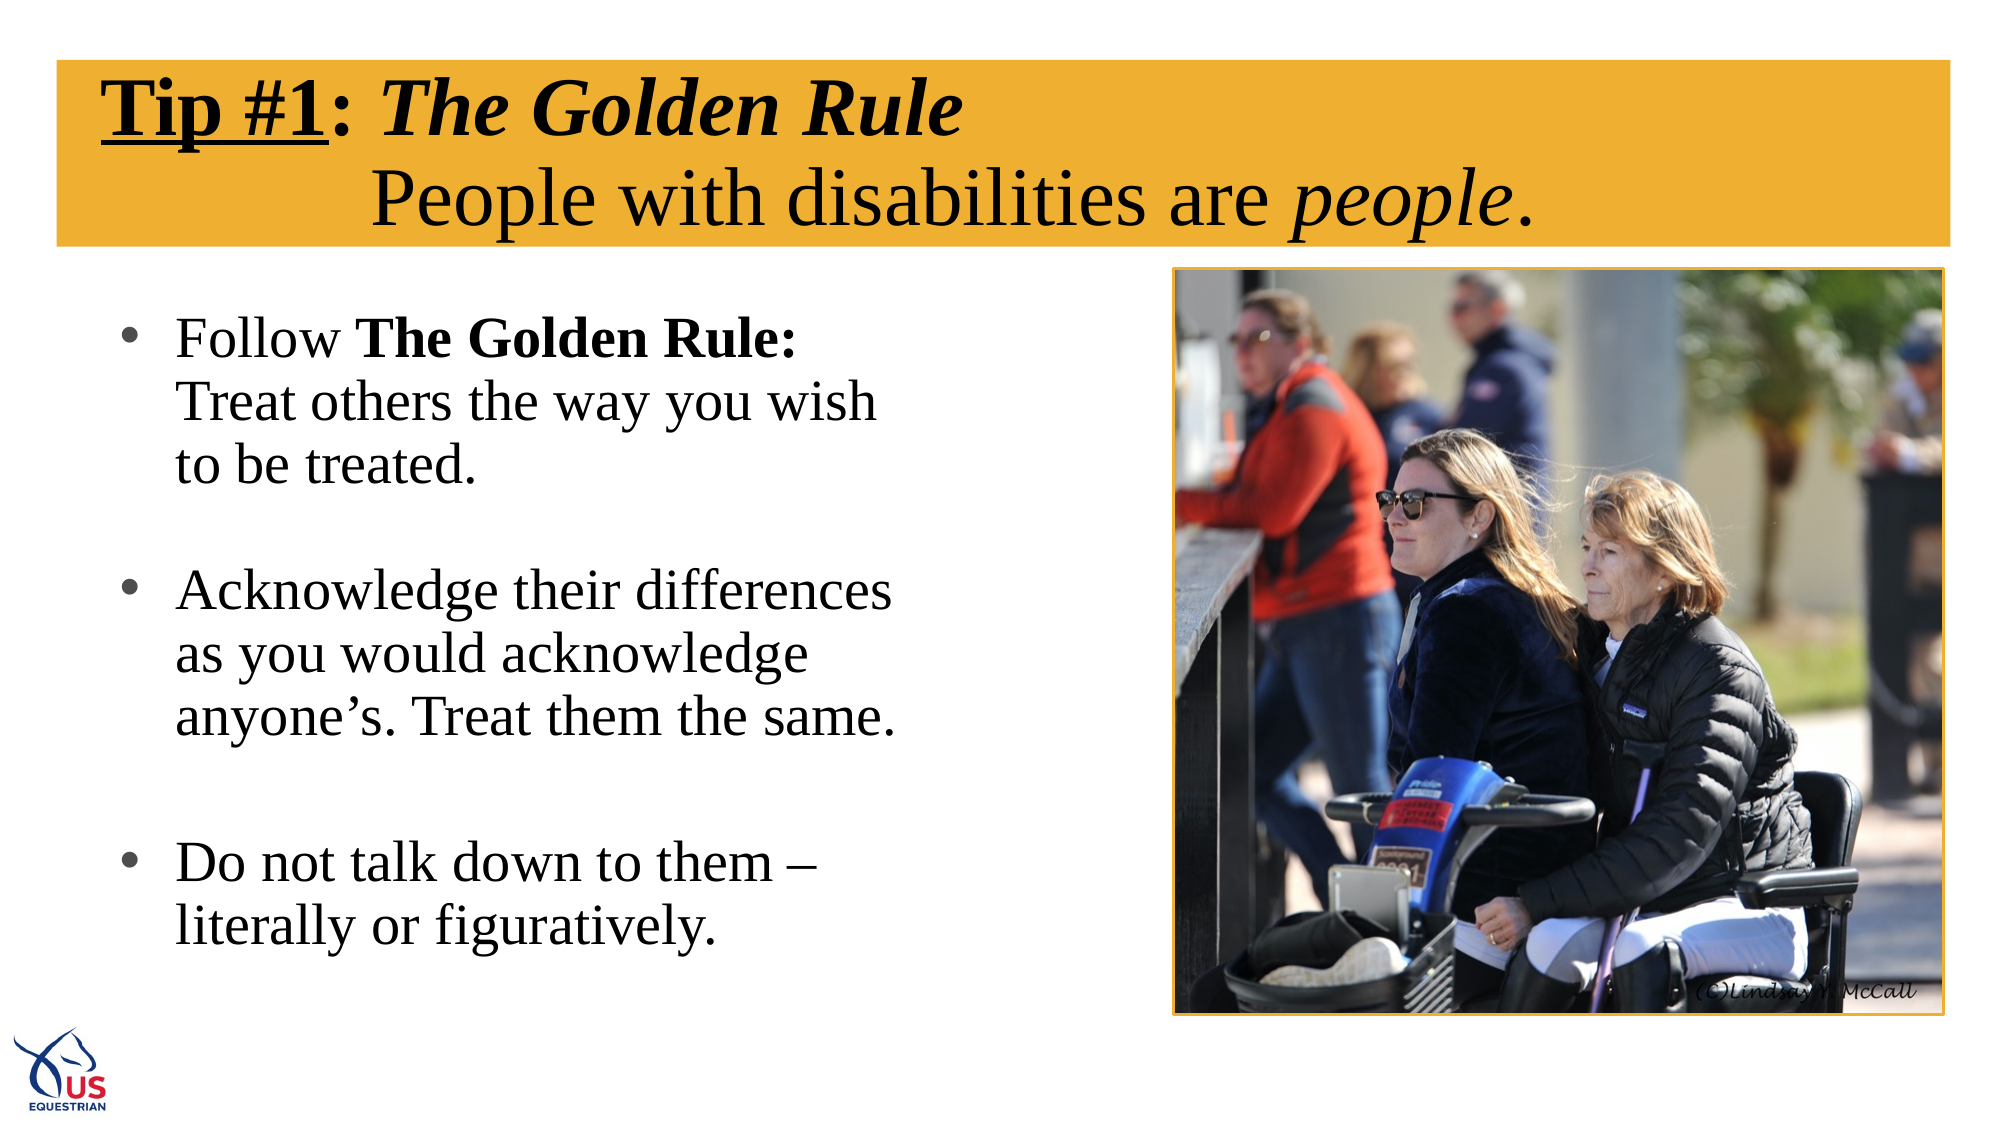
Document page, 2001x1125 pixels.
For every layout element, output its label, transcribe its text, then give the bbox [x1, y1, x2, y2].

list Follow The Golden Rule: Treat others the way you wish to be treated. Acknowledge their differences as you would acknowledge anyone’s. Treat them the same. Do not talk down to them – literally or figuratively. [85, 299, 938, 1014]
picture [1174, 270, 1942, 1014]
title Tip #1: The Golden Rule People with disabilities are people. [85, 59, 2000, 247]
picture [5, 1017, 115, 1123]
